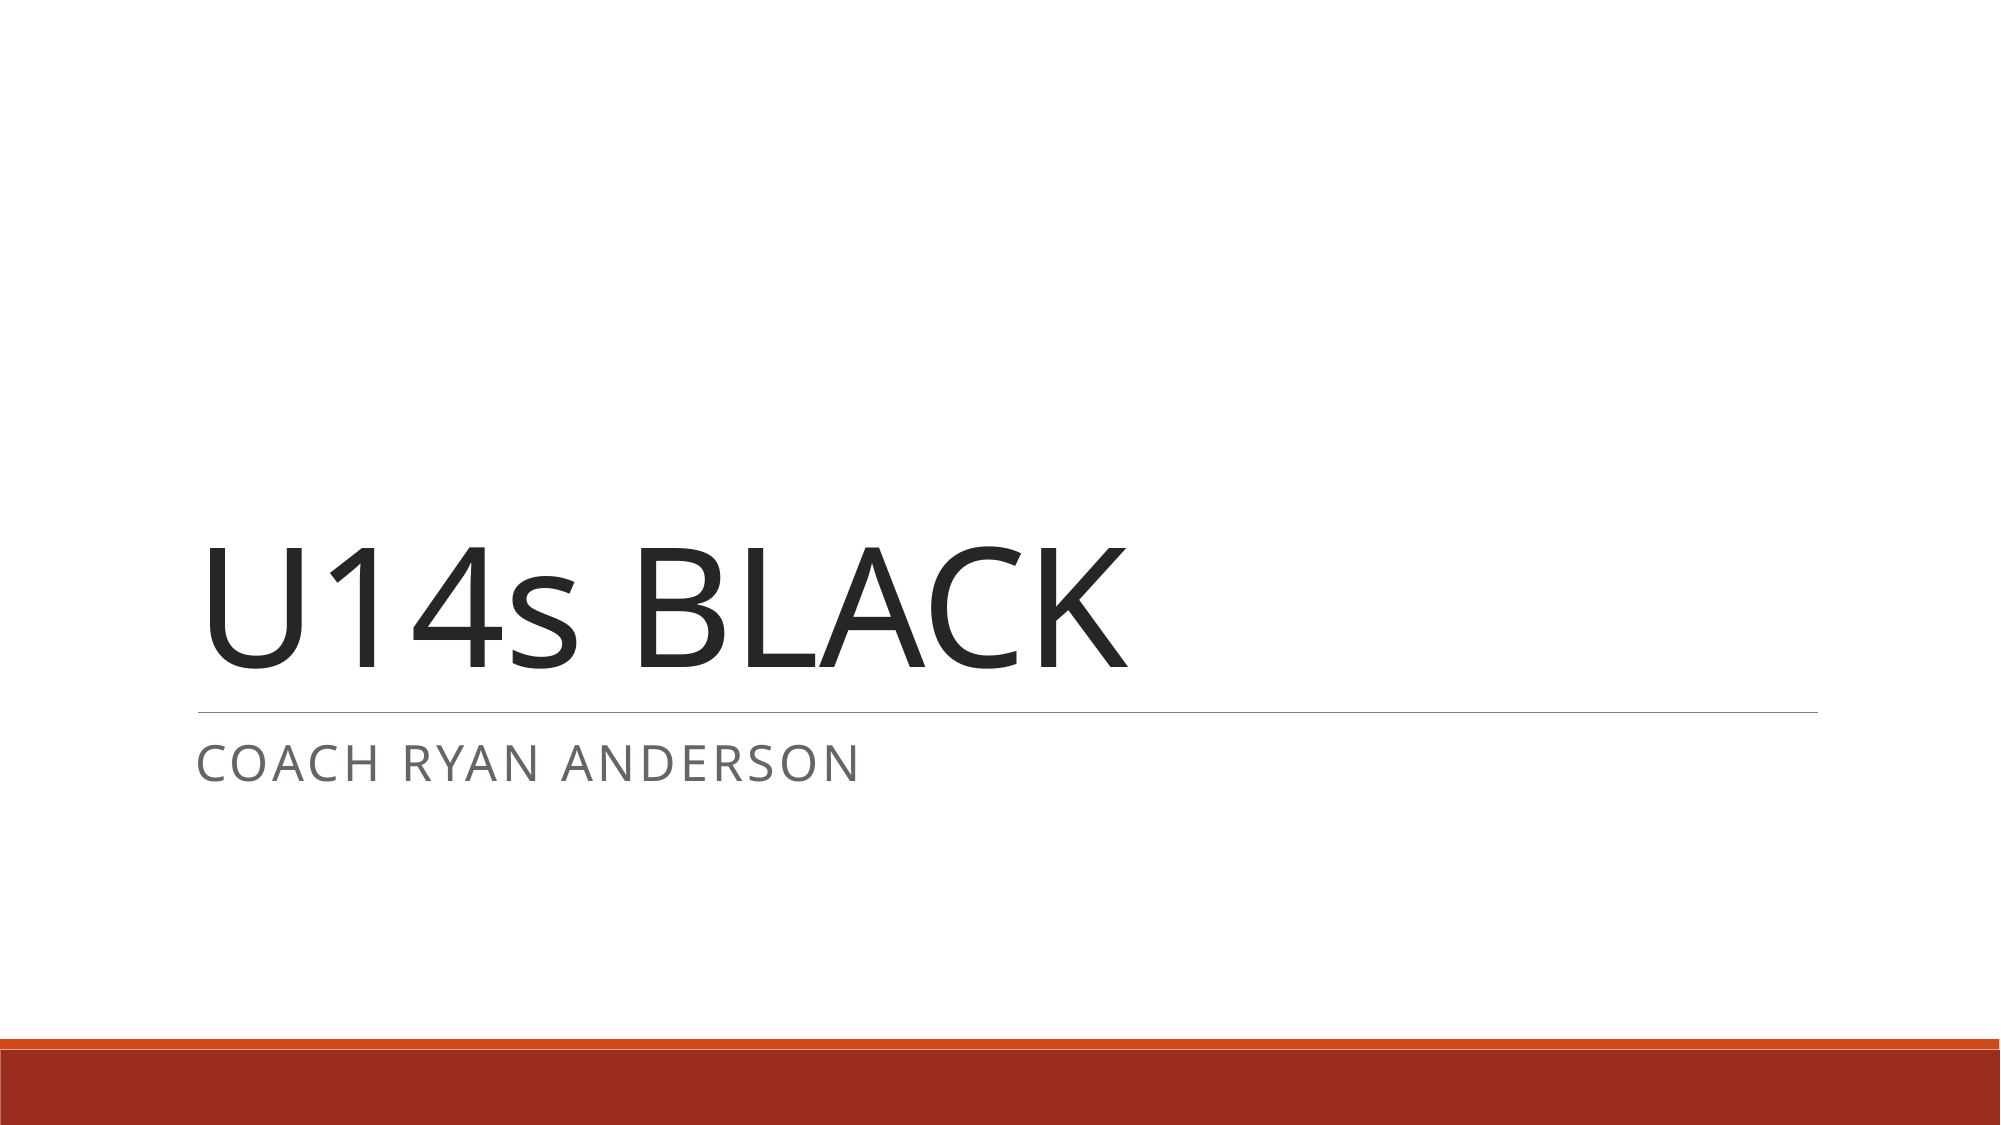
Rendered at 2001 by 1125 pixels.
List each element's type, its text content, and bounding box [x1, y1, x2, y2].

subtitle Coach Ryan Anderson [180, 730, 1831, 919]
title U14s BLACK [180, 124, 1830, 710]
